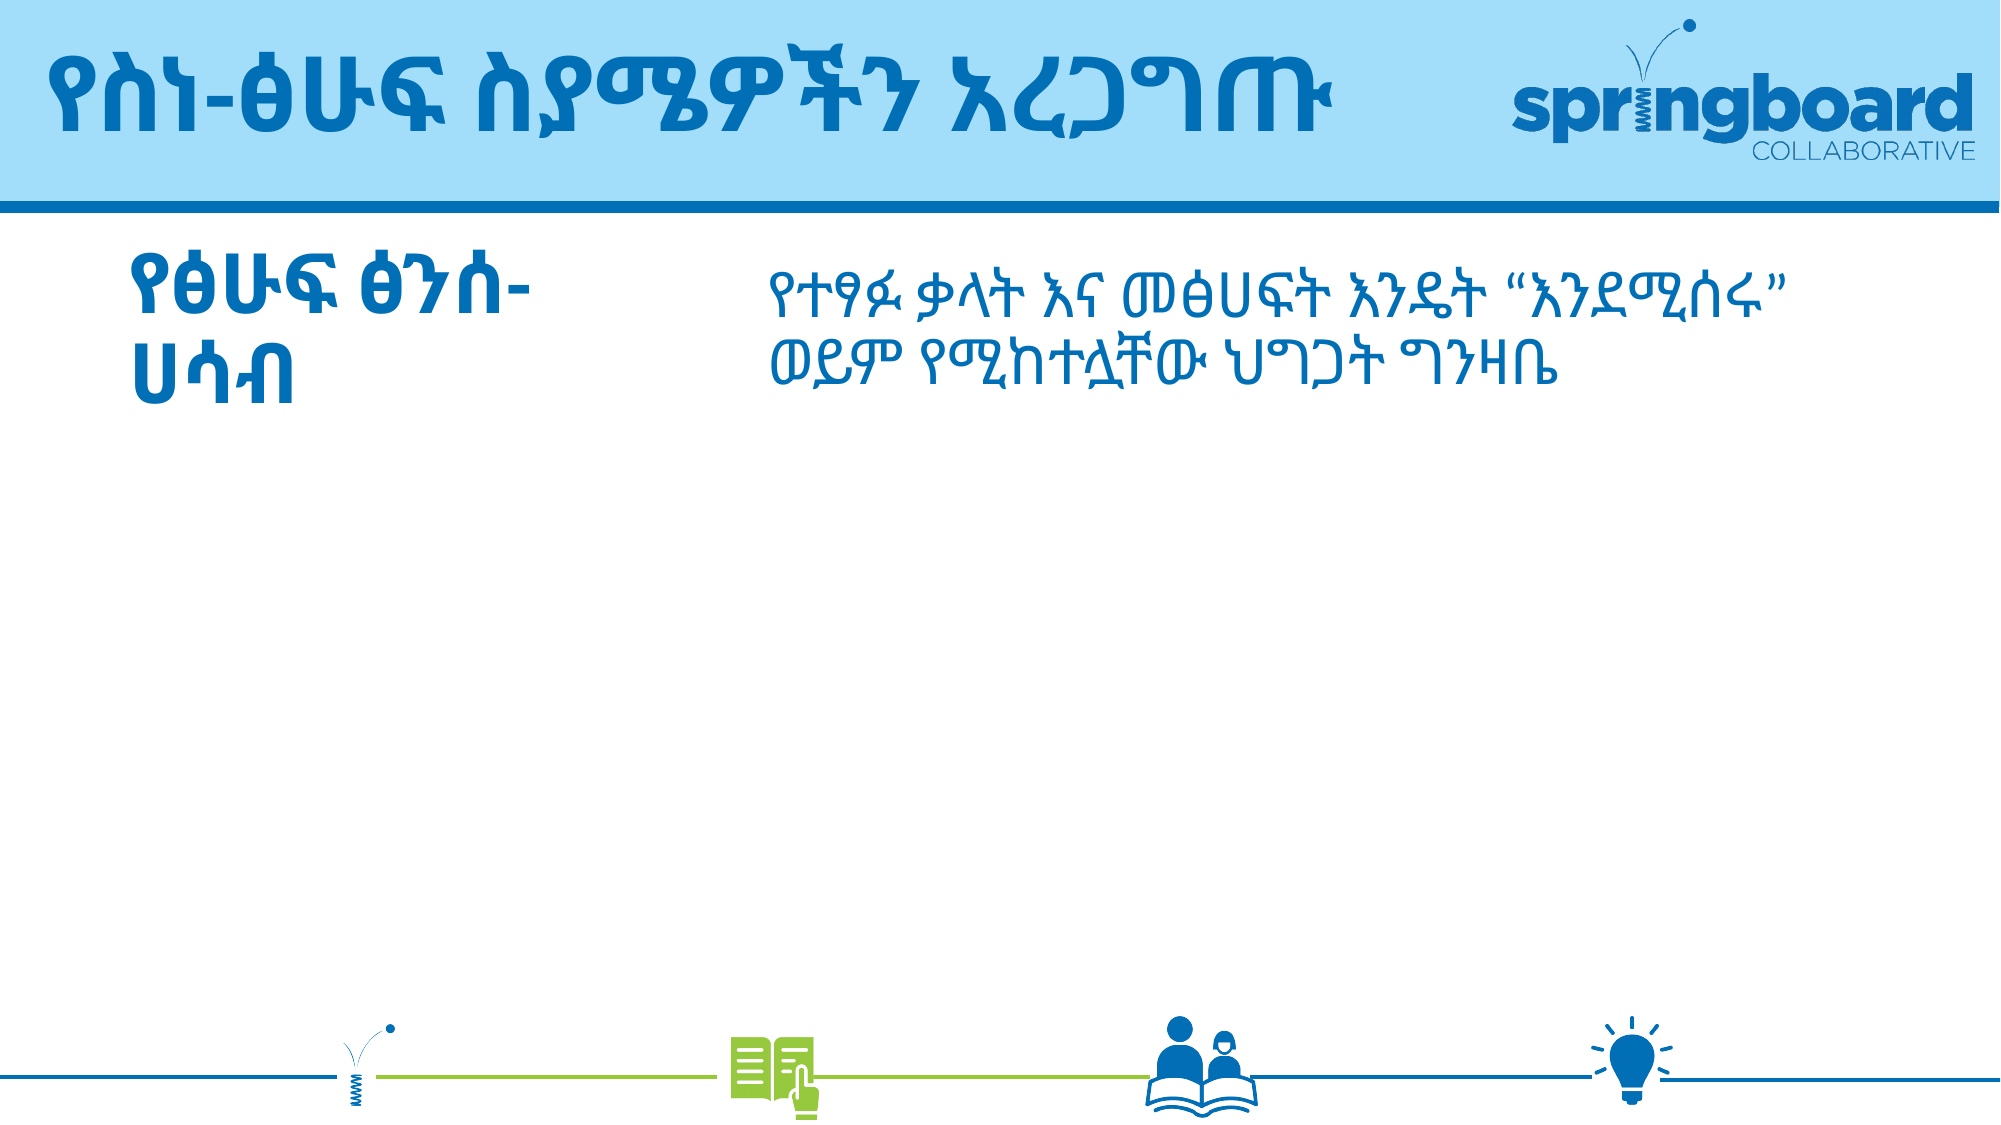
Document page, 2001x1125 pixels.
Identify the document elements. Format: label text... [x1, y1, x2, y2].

picture [1145, 1016, 1258, 1118]
list የተፃፉ ቃላት እና መፅሀፍት እንዴት “እንደሚሰሩ” ወይም የሚከተሏቸው ህግጋት ግንዛቤ [752, 244, 1935, 418]
list የፅሁፍ ፅንሰ-ሀሳብ [113, 246, 677, 418]
picture [343, 1024, 395, 1106]
picture [731, 1037, 819, 1120]
title የስነ-ፅሁፍ ስያሜዎችን አረጋግጡ [0, 0, 2000, 196]
picture [1591, 1016, 1673, 1105]
